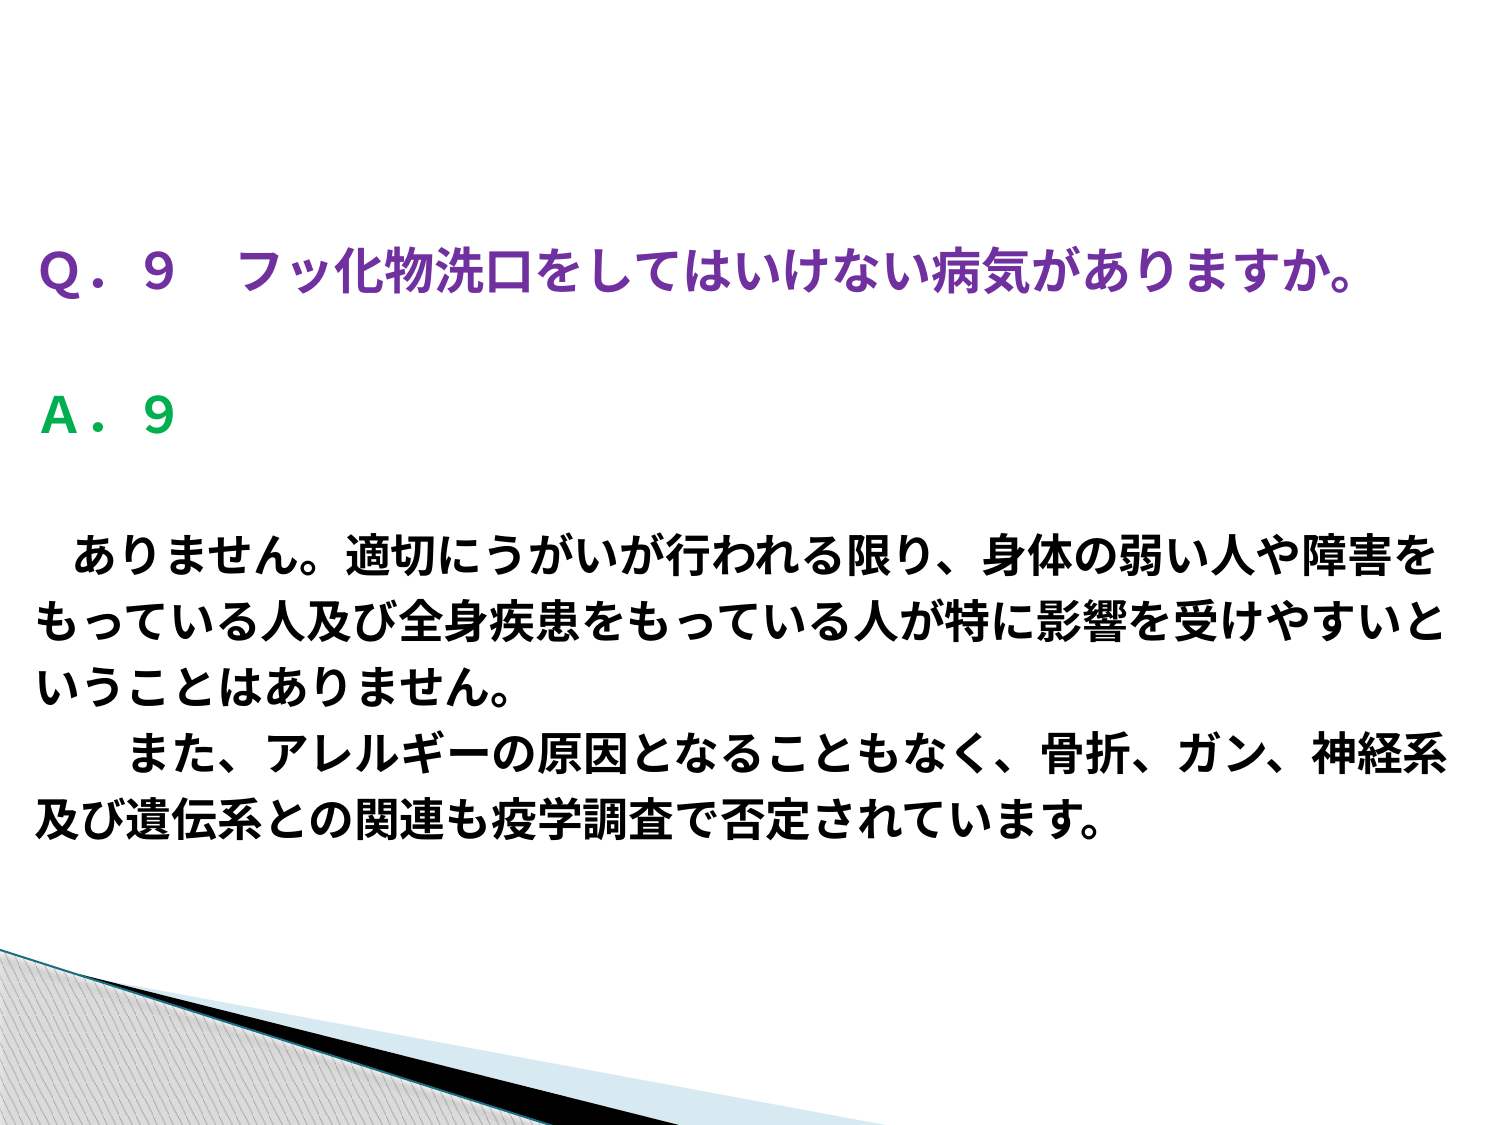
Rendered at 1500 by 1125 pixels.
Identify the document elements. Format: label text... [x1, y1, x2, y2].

text_box Ｑ．９ フッ化物洗口をしてはいけない病気がありますか。 Ａ．９ ありません。適切にうがいが行われる限り、身体の弱い人や障害をもっている人及び全身疾患をもっている人が特に影響を受けやすいということはありません。 また、アレルギーの原因となることもなく、骨折、ガン、神経系及び遺伝系との関連も疫学調査で否定されています。 [19, 220, 1500, 853]
